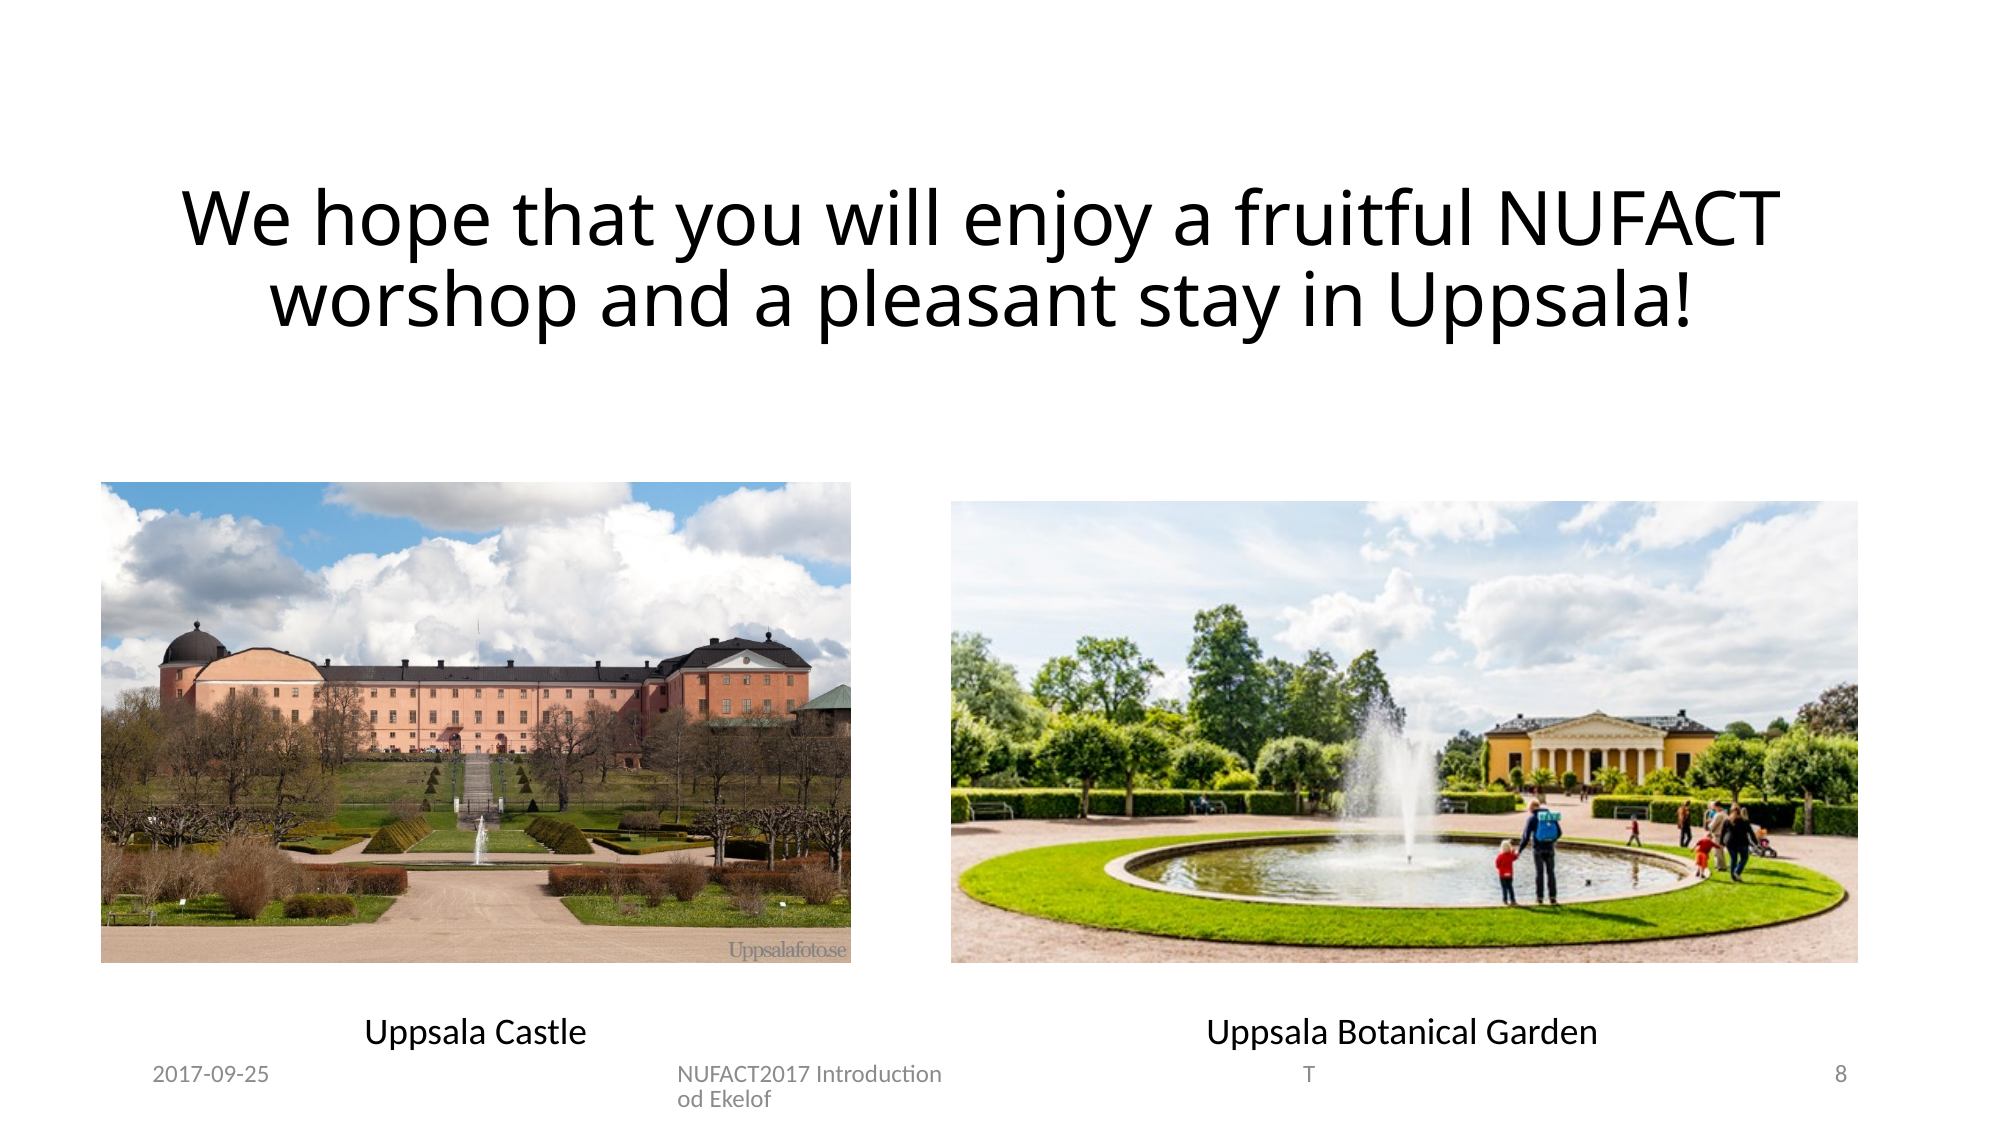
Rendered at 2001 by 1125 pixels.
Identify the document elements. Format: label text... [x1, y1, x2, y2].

footer NUFACT2017 Introduction Tod Ekelof [662, 1042, 1338, 1103]
text_box Uppsala Castle [349, 999, 603, 1060]
text_box Uppsala Botanical Garden [1191, 999, 1614, 1060]
picture [100, 482, 851, 963]
slide_number 8 [1412, 1042, 1863, 1103]
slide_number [137, 1042, 588, 1103]
title We hope that you will enjoy a fruitful NUFACT worshop and a pleasant stay in Uppsala! [119, 152, 1845, 371]
picture [951, 501, 1858, 963]
